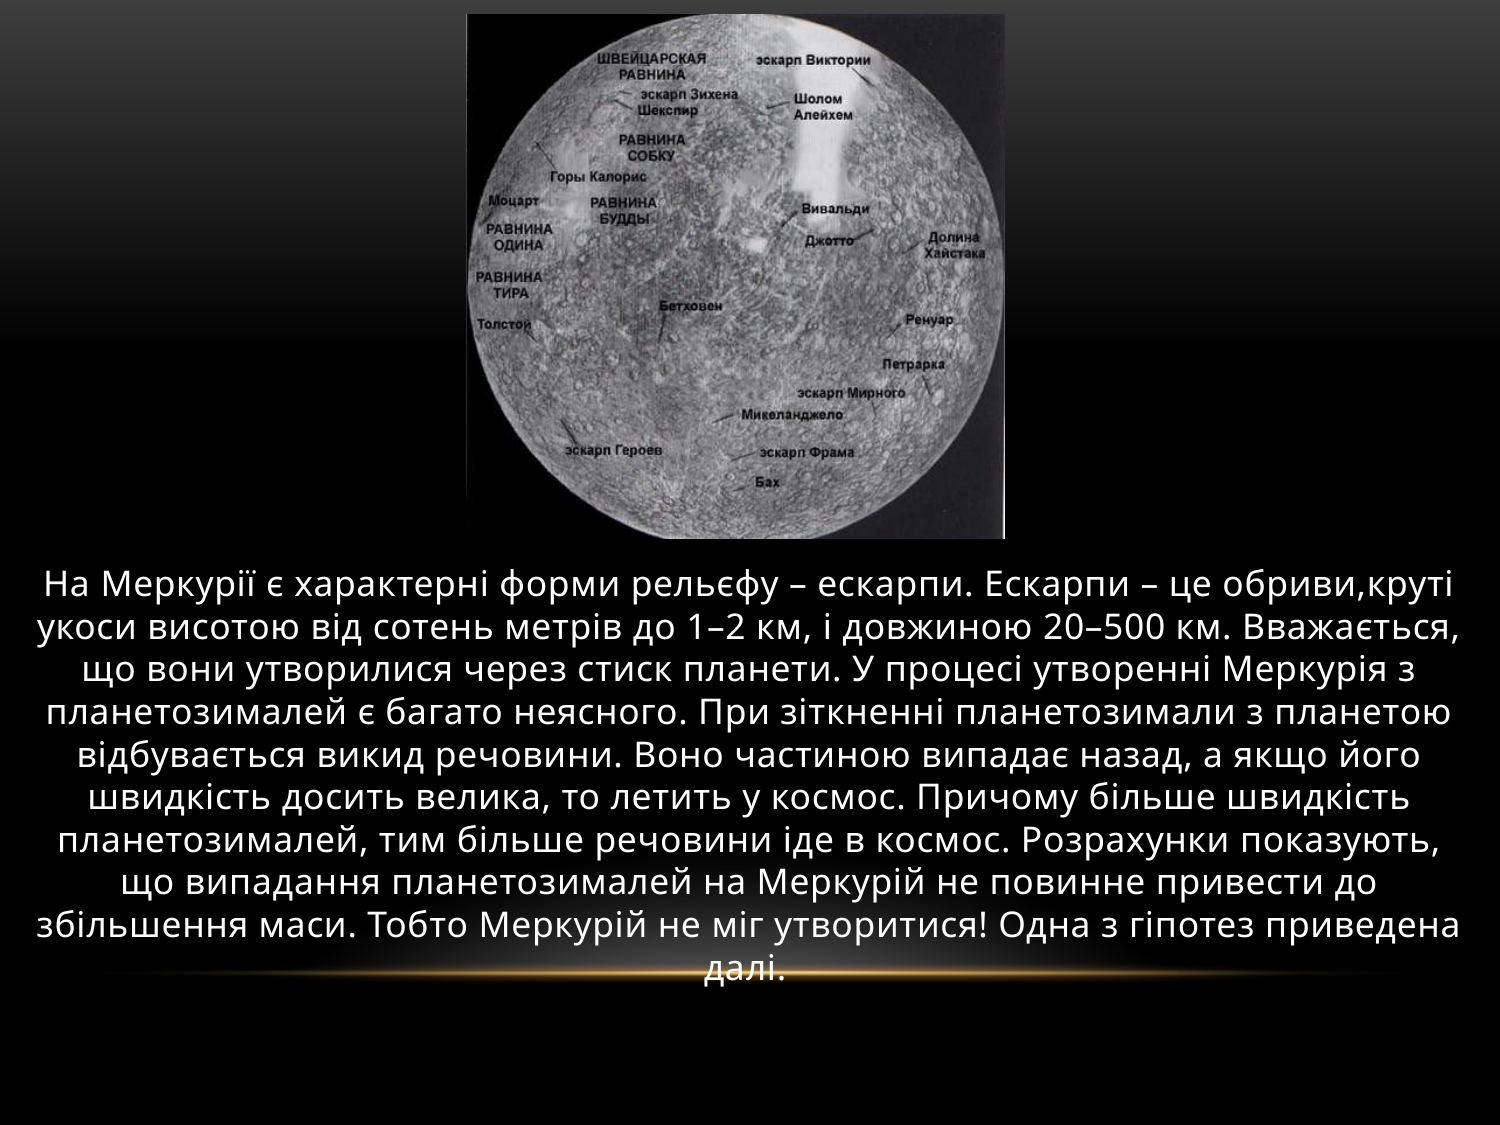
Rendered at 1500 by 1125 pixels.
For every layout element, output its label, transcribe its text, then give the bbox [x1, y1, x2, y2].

list На Меркурії є характерні форми рельєфу – ескарпи. Ескарпи – це обриви,круті укоси висотою від сотень метрів до 1–2 км, і довжиною 20–500 км. Вважається, що вони утворилися через стиск планети. У процесі утворенні Меркурія з планетозималей є багато неясного. При зіткненні планетозимали з планетою відбувається викид речовини. Воно частиною випадає назад, а якщо його швидкість досить велика, то летить у космос. Причому більше швидкість планетозималей, тим більше речовини іде в космос. Розрахунки показують, що випадання планетозималей на Меркурій не повинне привести до збільшення маси. Тобто Меркурій не міг утворитися! Одна з гіпотез приведена далі. [17, 553, 1483, 1035]
picture [0, 0, 1500, 1125]
